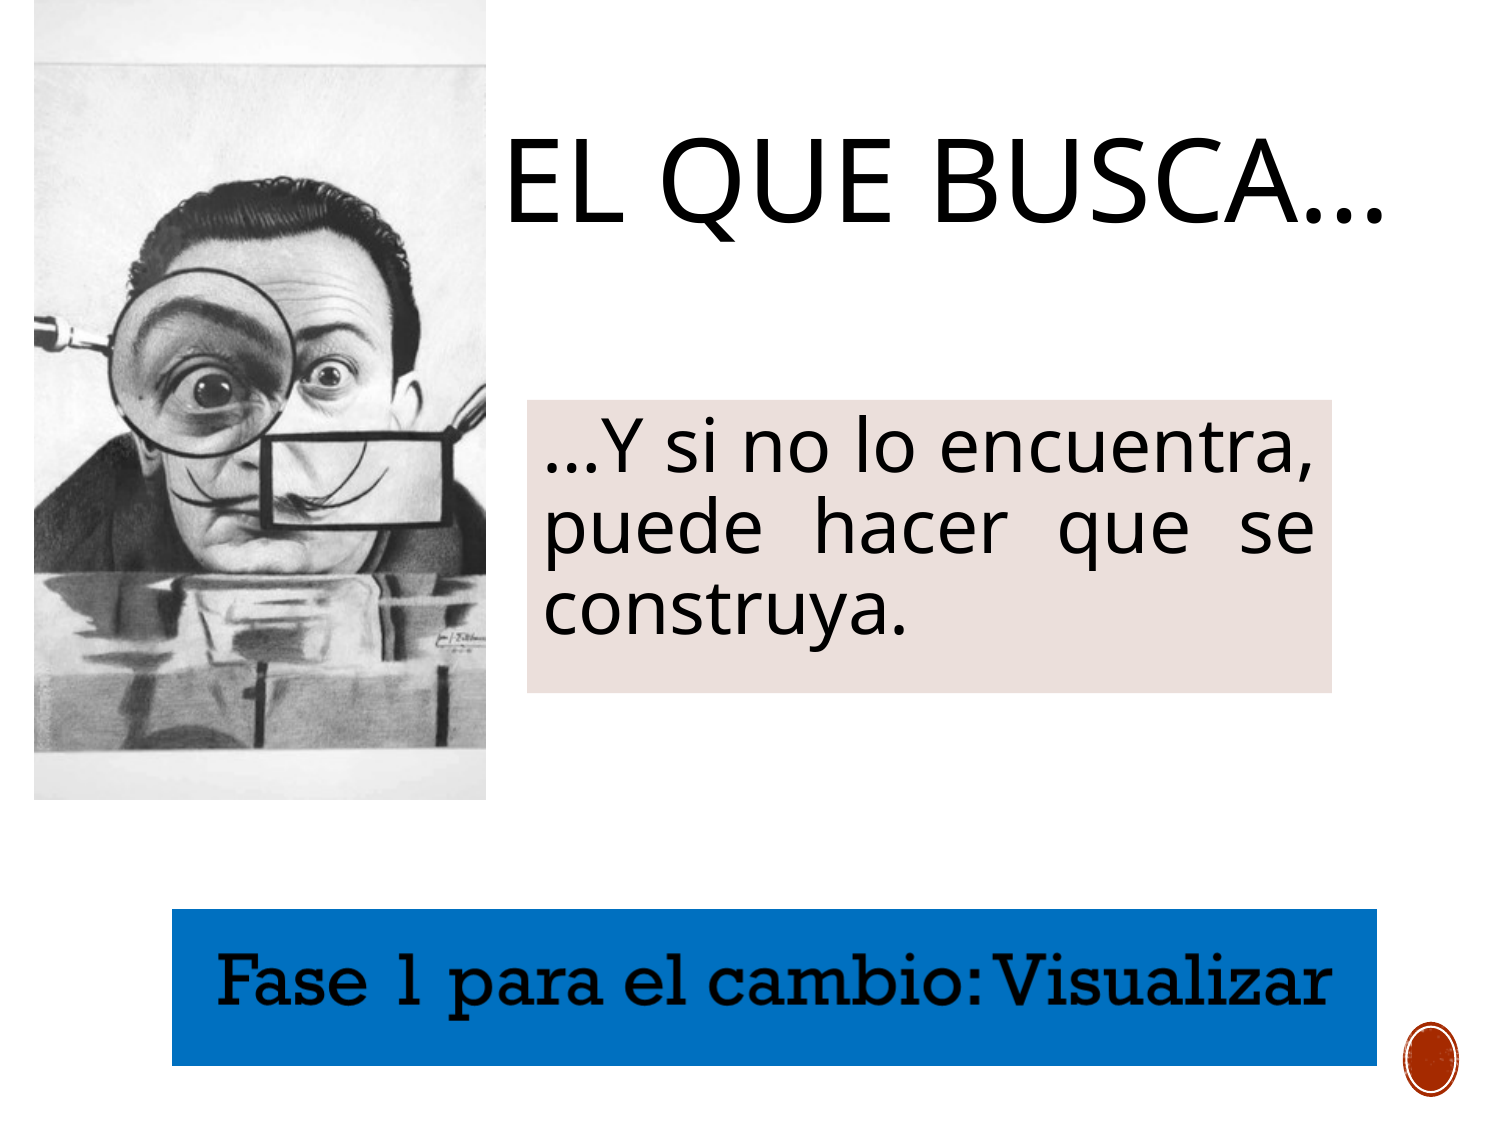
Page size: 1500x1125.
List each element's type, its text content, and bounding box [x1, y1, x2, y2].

picture [34, 0, 486, 800]
title El que busca… [487, 52, 1412, 317]
picture [172, 908, 1378, 1067]
list …Y si no lo encuentra, puede hacer que se construya. [527, 399, 1332, 694]
